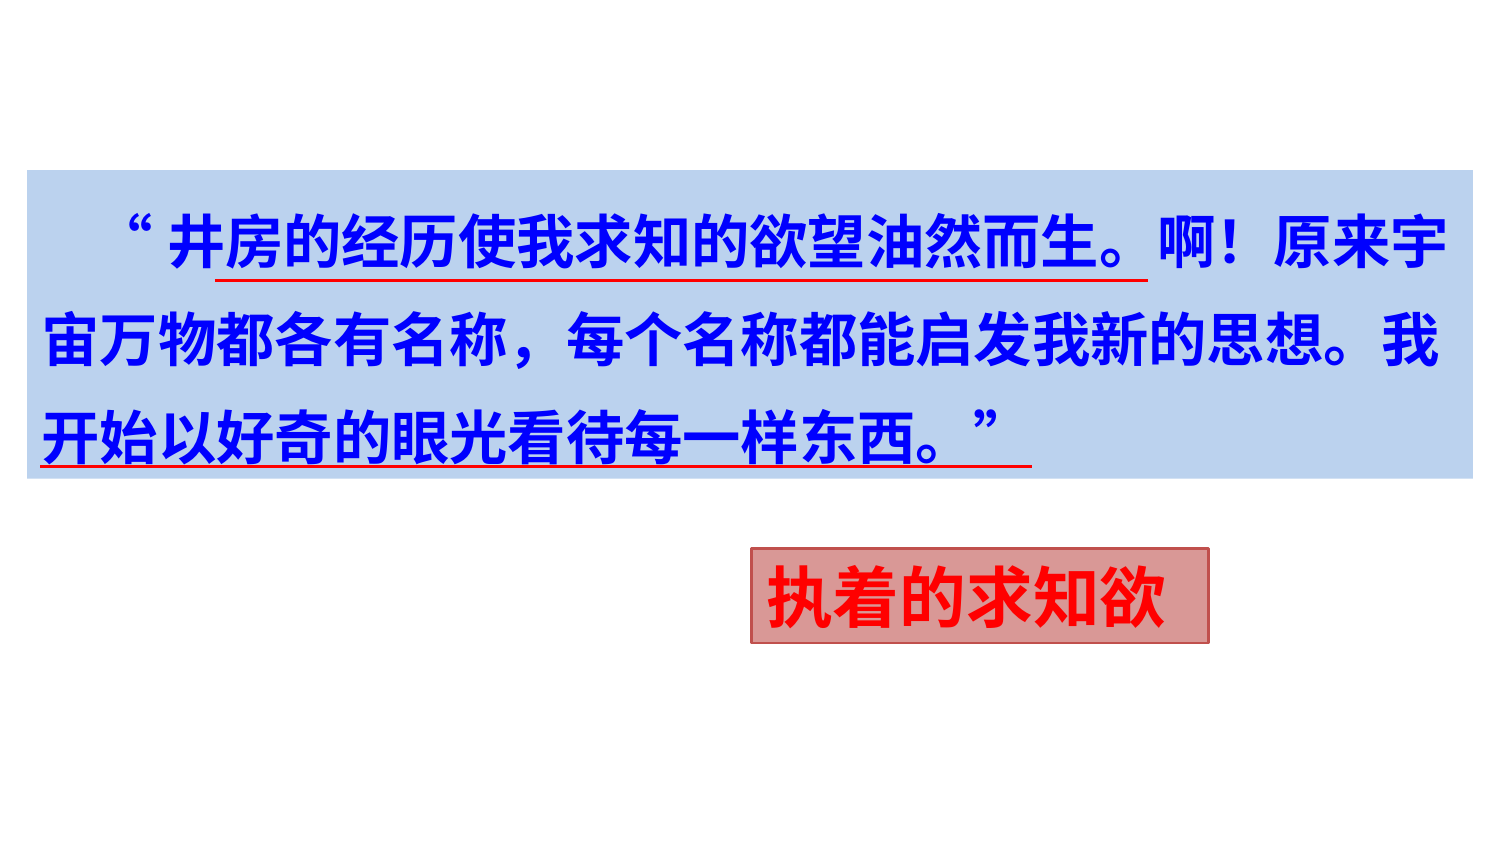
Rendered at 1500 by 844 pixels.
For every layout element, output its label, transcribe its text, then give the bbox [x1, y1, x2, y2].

text_box 执着的求知欲 [751, 548, 1209, 644]
text_box “井房的经历使我求知的欲望油然而生。啊！原来宇宙万物都各有名称，每个名称都能启发我新的思想。我开始以好奇的眼光看待每一样东西。” [25, 168, 1475, 481]
